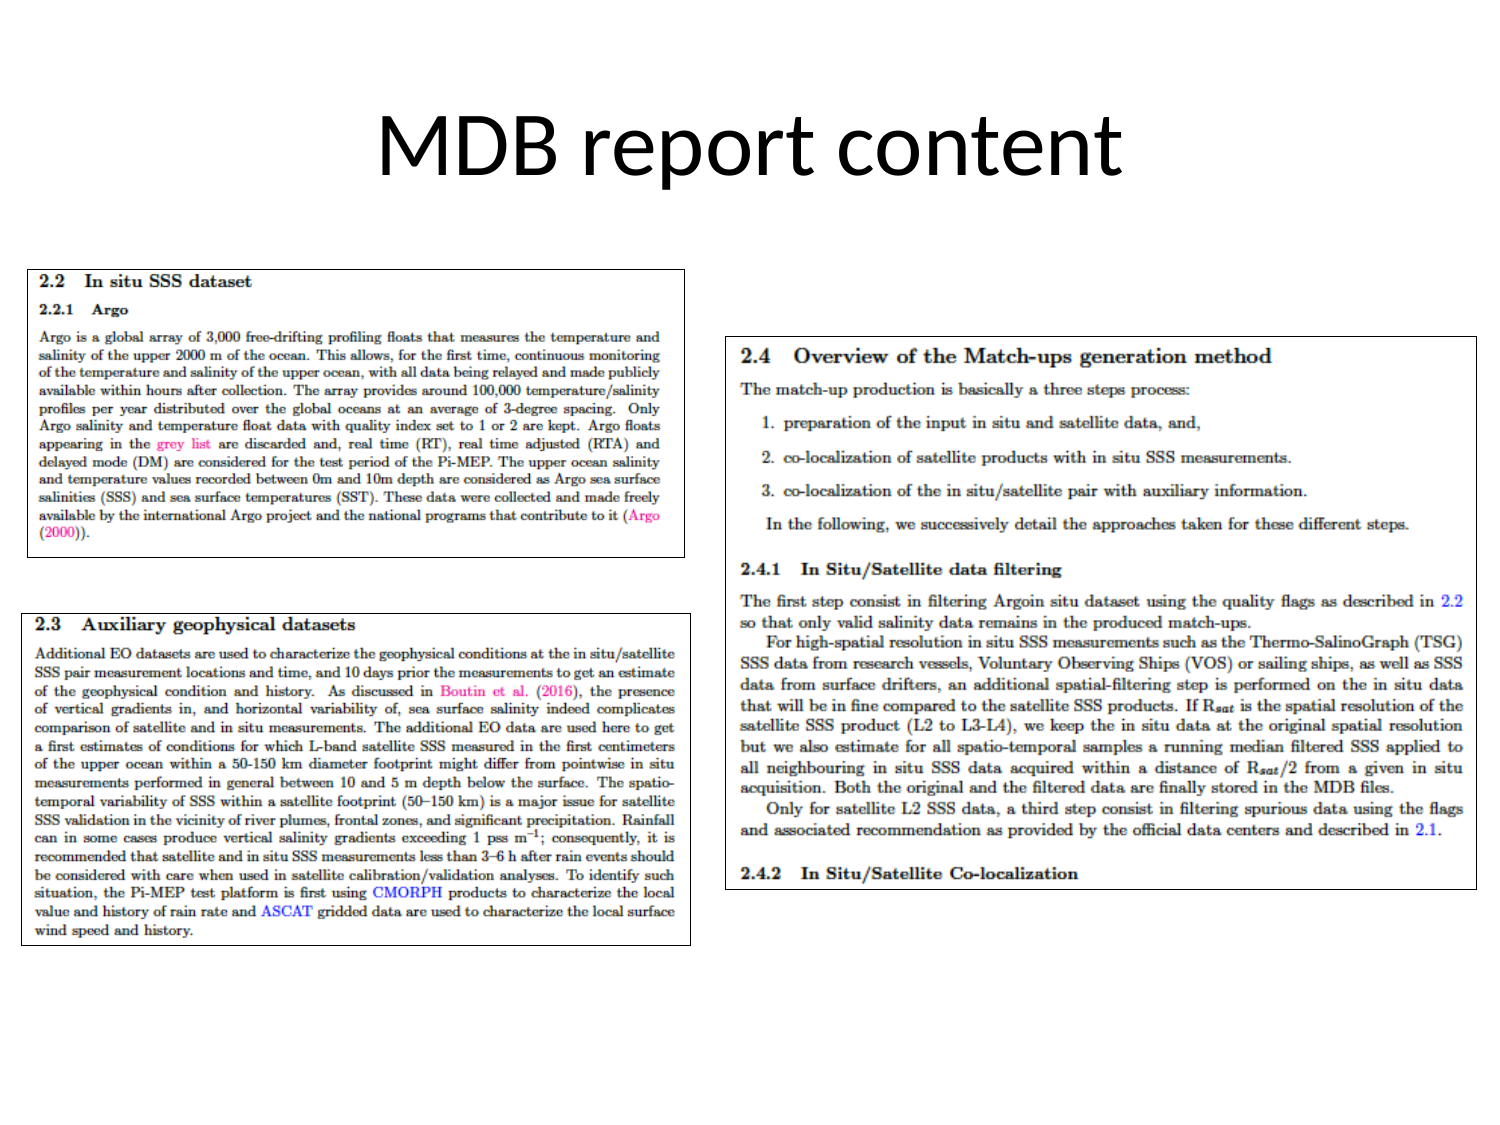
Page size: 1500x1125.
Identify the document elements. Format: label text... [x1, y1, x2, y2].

picture [725, 336, 1477, 890]
picture [27, 268, 686, 558]
picture [21, 612, 691, 946]
title MDB report content [75, 45, 1425, 233]
